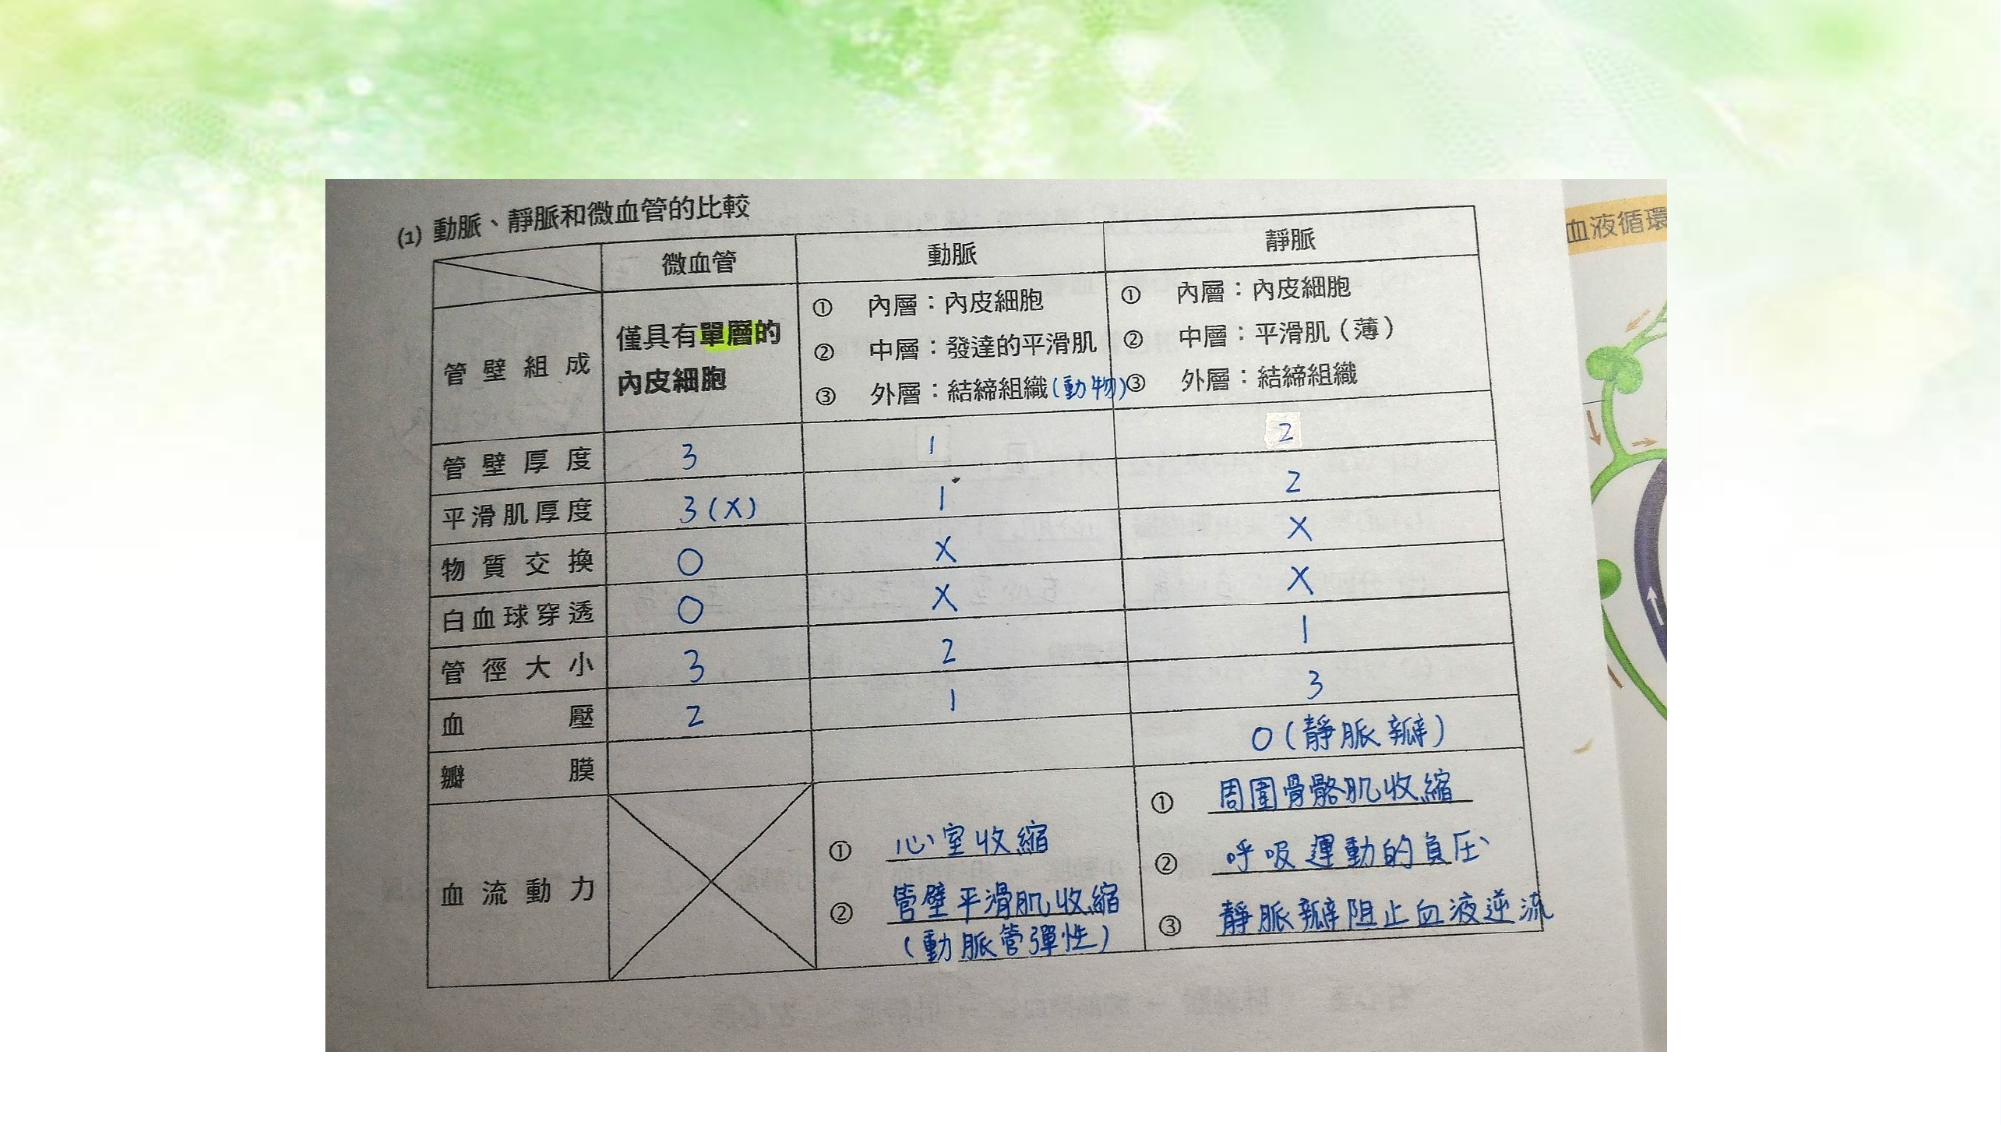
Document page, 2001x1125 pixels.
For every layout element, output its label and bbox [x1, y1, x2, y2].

list [0, 0, 2000, 1125]
picture [325, 179, 1668, 1052]
